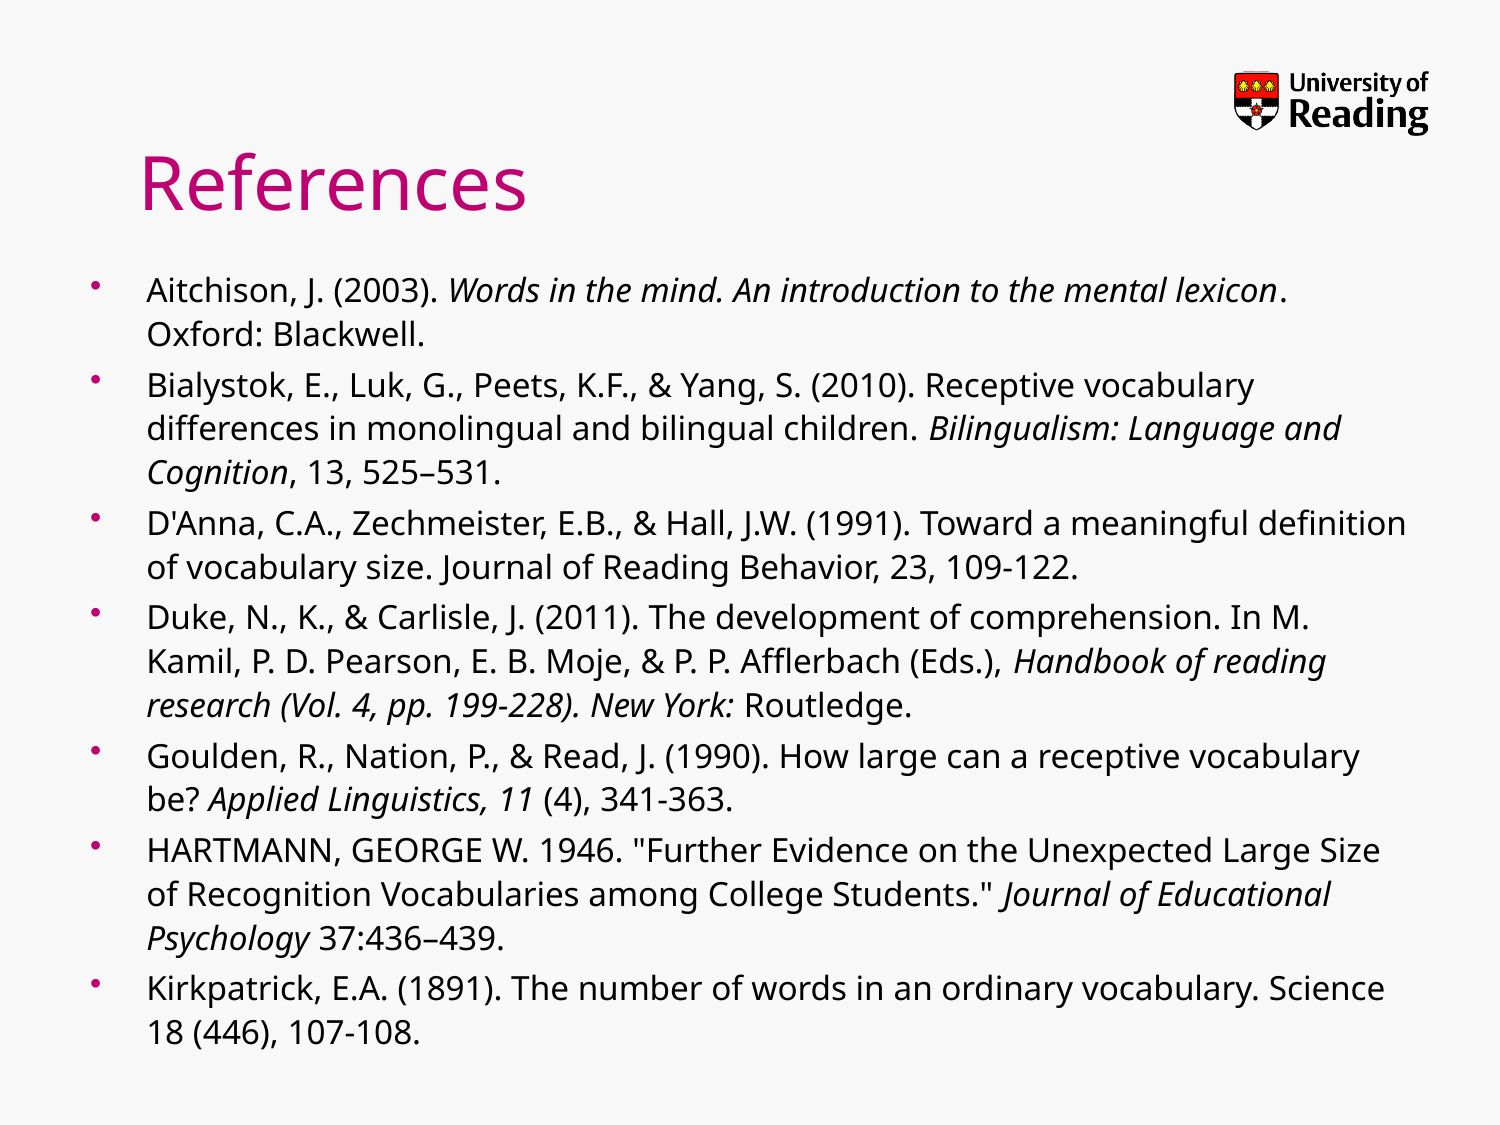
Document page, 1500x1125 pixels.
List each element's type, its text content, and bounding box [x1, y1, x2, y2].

list Aitchison, J. (2003). Words in the mind. An introduction to the mental lexicon. Oxford: Blackwell. Bialystok, E., Luk, G., Peets, K.F., & Yang, S. (2010). Receptive vocabulary differences in monolingual and bilingual children. Bilingualism: Language and Cognition, 13, 525–531. D'Anna, C.A., Zechmeister, E.B., & Hall, J.W. (1991). Toward a meaningful definition of vocabulary size. Journal of Reading Behavior, 23, 109-122. Duke, N., K., & Carlisle, J. (2011). The development of comprehension. In M. Kamil, P. D. Pearson, E. B. Moje, & P. P. Afflerbach (Eds.), Handbook of reading research (Vol. 4, pp. 199-228). New York: Routledge. Goulden, R., Nation, P., & Read, J. (1990). How large can a receptive vocabulary be? Applied Linguistics, 11 (4), 341-363. HARTMANN, GEORGE W. 1946. "Further Evidence on the Unexpected Large Size of Recognition Vocabularies among College Students." Journal of Educational Psychology 37:436–439. Kirkpatrick, E.A. (1891). The number of words in an ordinary vocabulary. Science 18 (446), 107-108. [74, 257, 1426, 963]
picture [1234, 71, 1429, 136]
title References [123, 44, 1141, 233]
